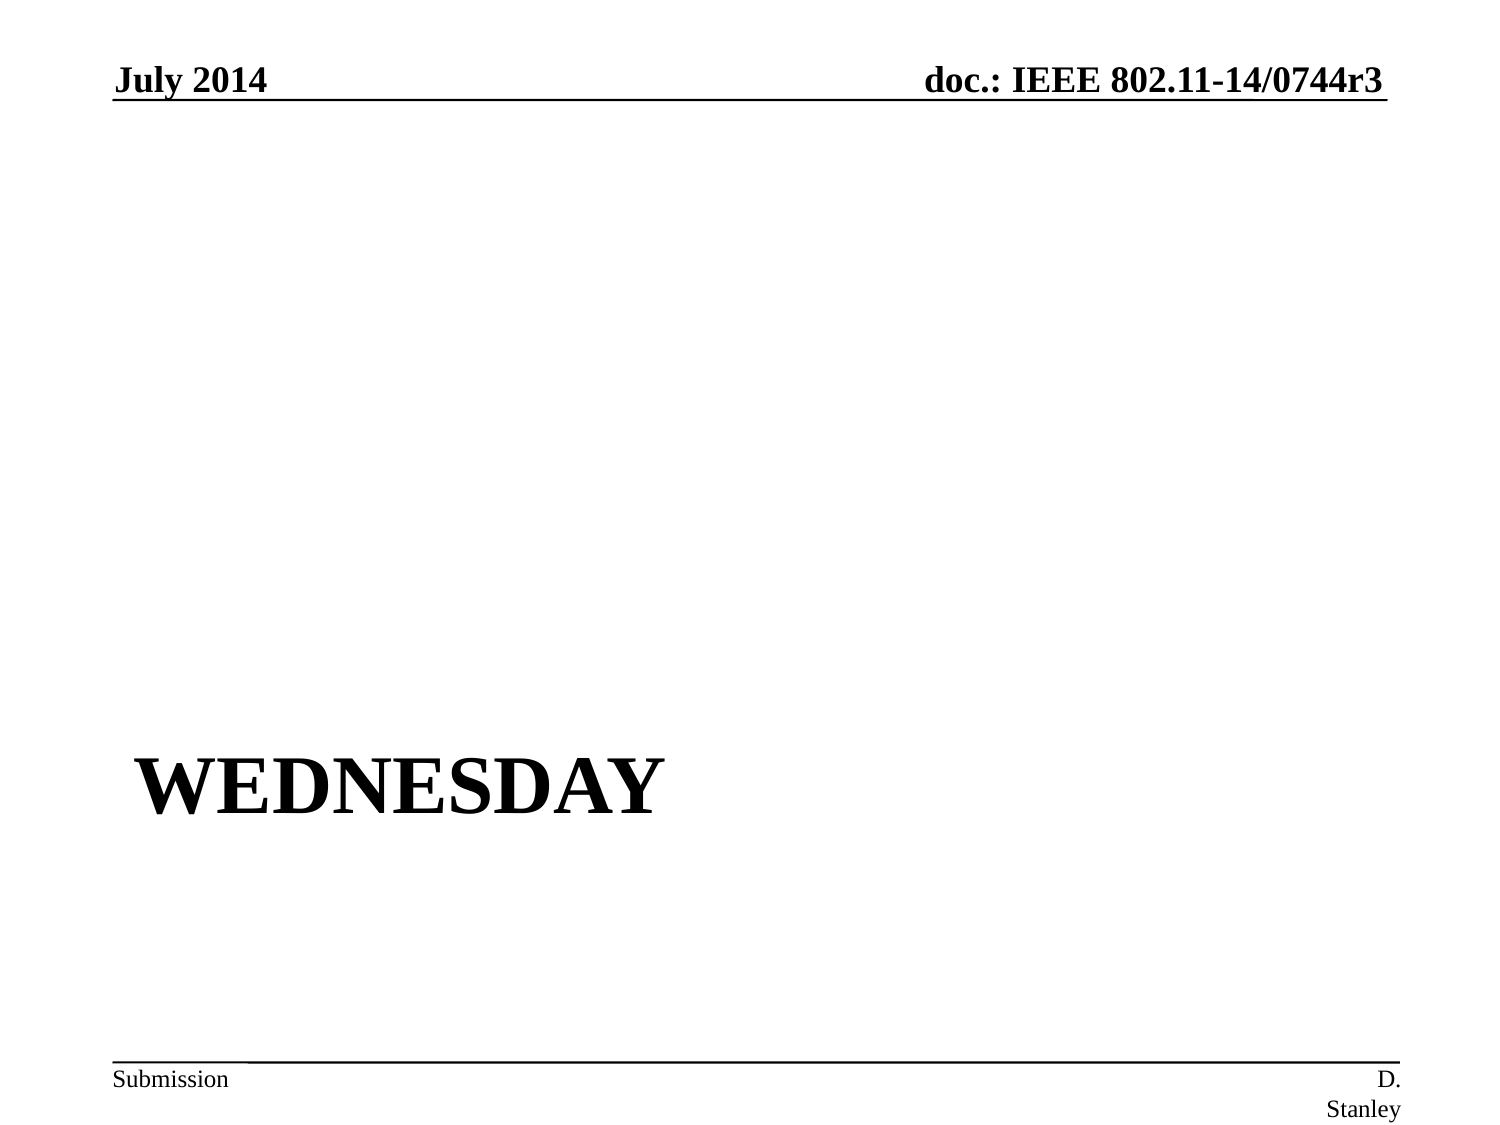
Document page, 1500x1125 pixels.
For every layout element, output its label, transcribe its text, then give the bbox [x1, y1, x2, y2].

footer D. Stanley Aruba Networks [1324, 1061, 1402, 1093]
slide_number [114, 54, 374, 101]
title Wednesday [118, 722, 1394, 947]
